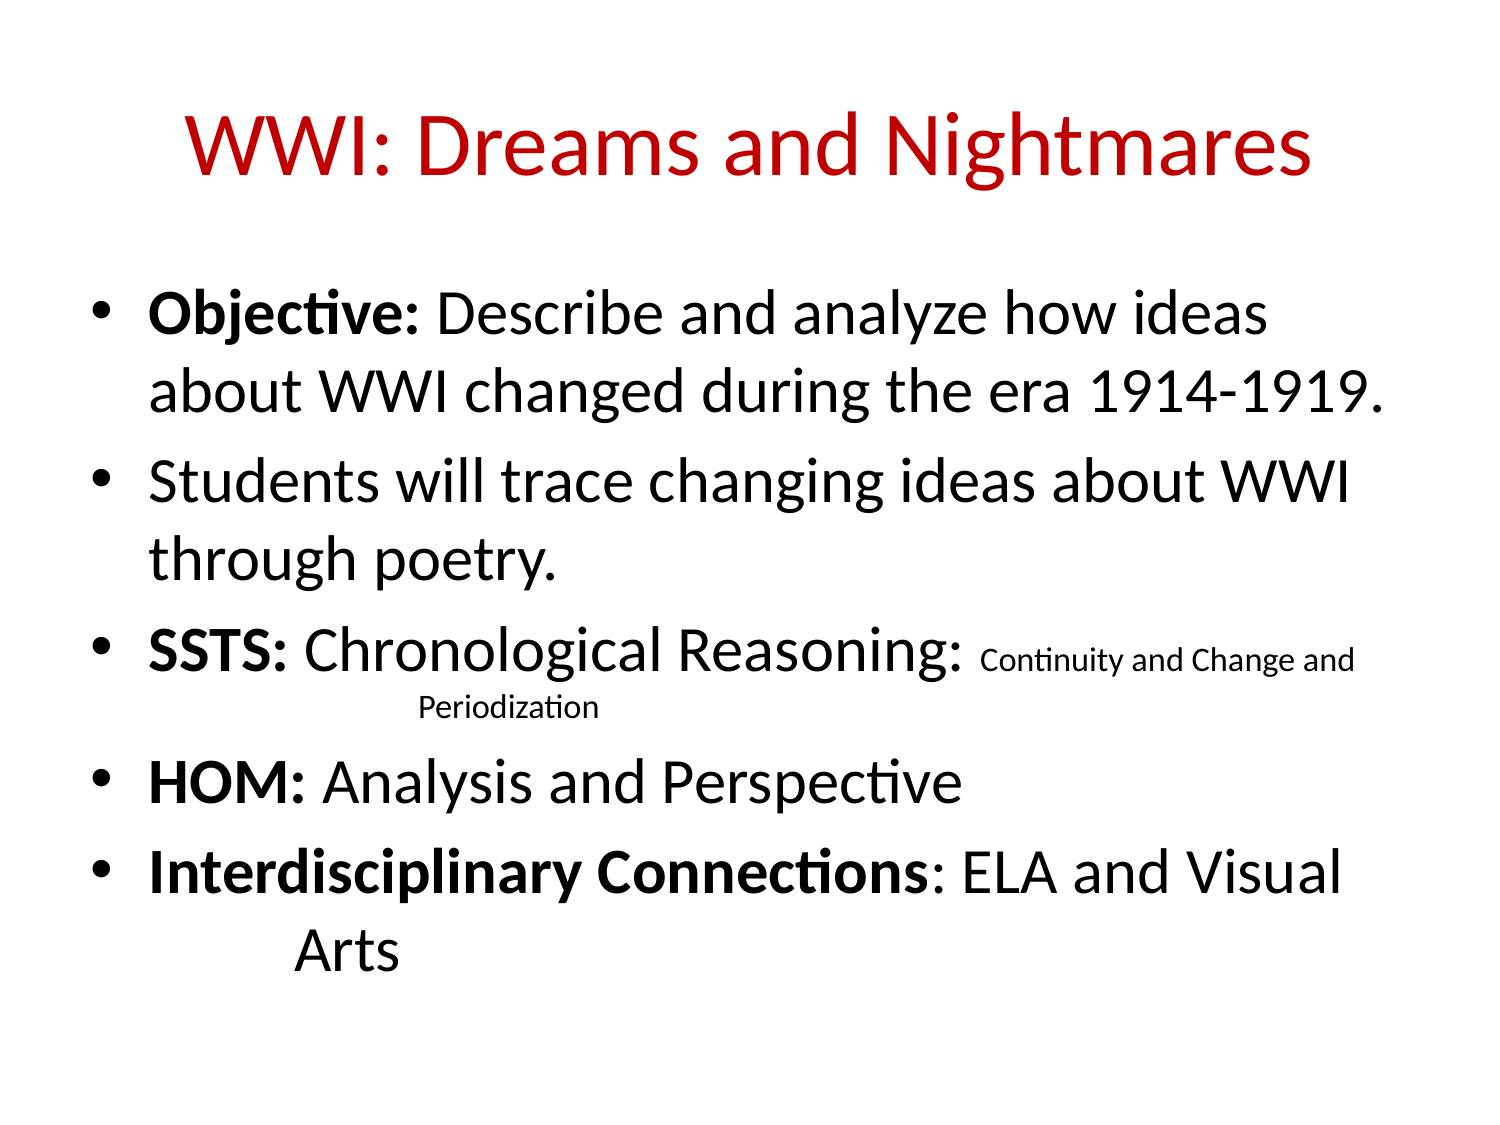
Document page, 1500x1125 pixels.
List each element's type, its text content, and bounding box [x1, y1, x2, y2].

list Objective: Describe and analyze how ideas about WWI changed during the era 1914-1919. Students will trace changing ideas about WWI through poetry. SSTS: Chronological Reasoning: Continuity and Change and Periodization HOM: Analysis and Perspective Interdisciplinary Connections: ELA and Visual Arts [75, 262, 1425, 1005]
title WWI: Dreams and Nightmares [75, 45, 1425, 233]
